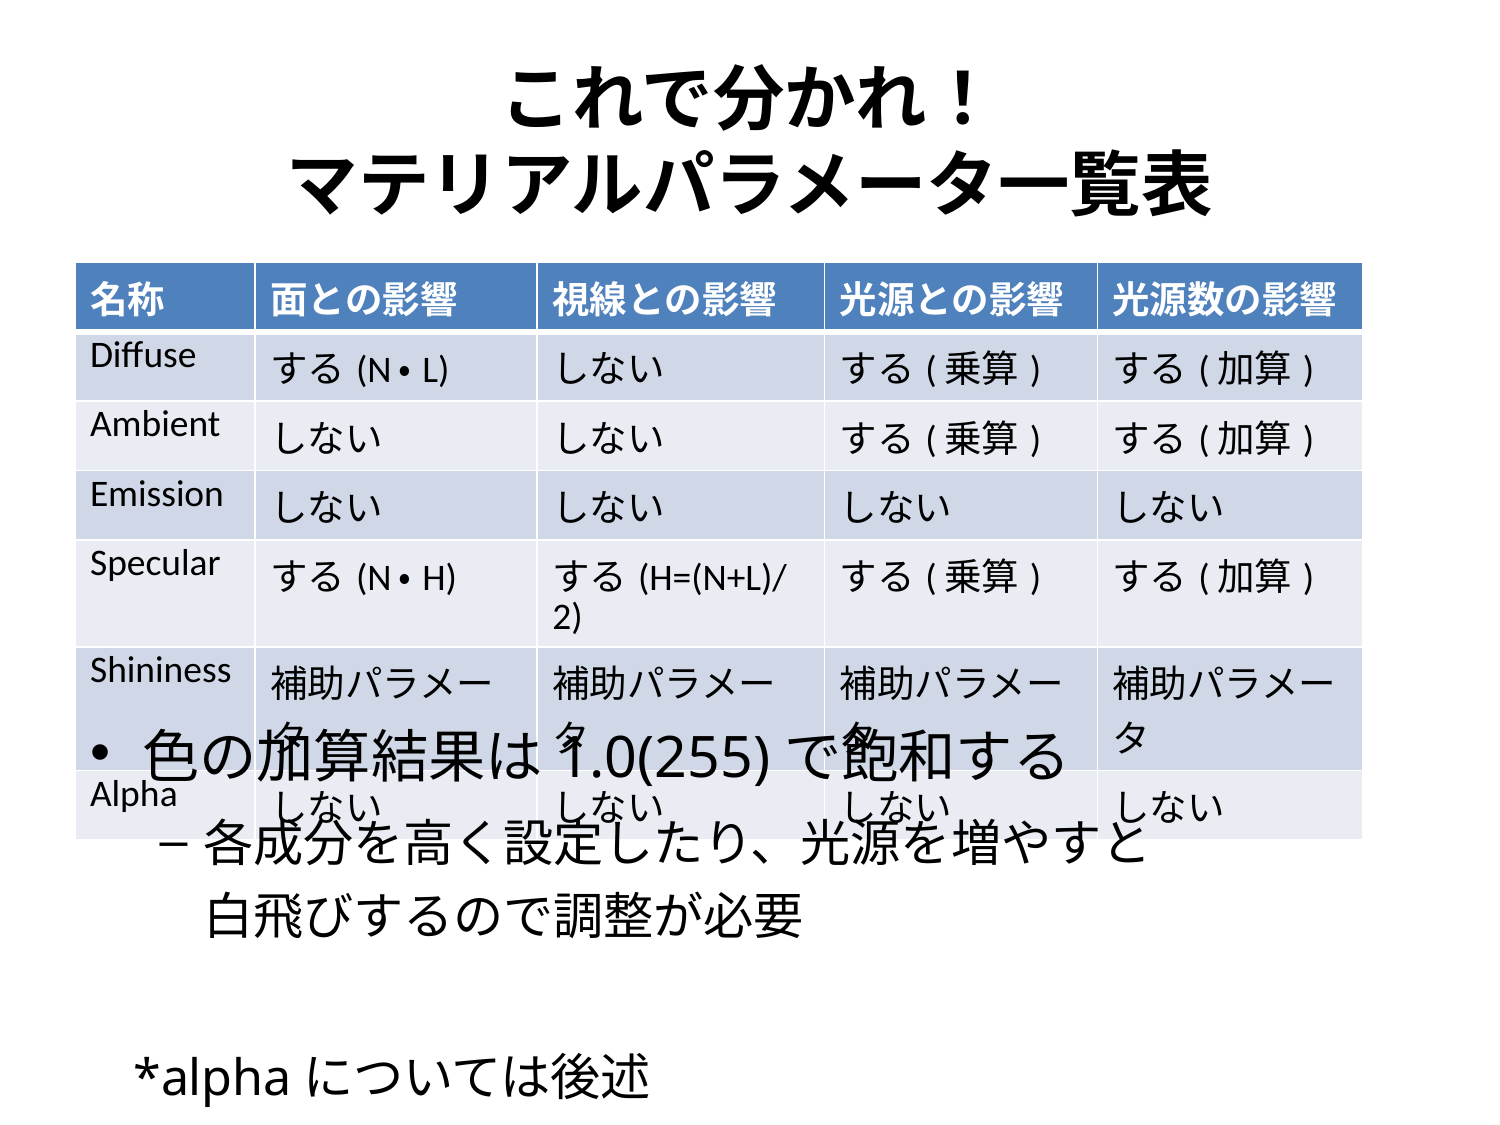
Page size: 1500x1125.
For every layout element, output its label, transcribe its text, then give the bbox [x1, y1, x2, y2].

table_cell Emission [76, 471, 254, 539]
table_cell する(N・L) [256, 335, 536, 400]
table_cell Ambient [76, 402, 254, 470]
table_cell する(H=(N+L)/2) [538, 541, 824, 646]
table_header 面との影響 [256, 263, 536, 329]
table_cell しない [1098, 471, 1362, 539]
table_cell 補助パラメータ [538, 648, 824, 703]
table_cell しない [825, 471, 1097, 539]
table_cell 補助パラメータ [256, 648, 536, 703]
table_cell しない [256, 402, 536, 470]
table_cell する(N・H) [256, 541, 536, 646]
table_cell Shininess [76, 648, 254, 703]
table_cell しない [256, 471, 536, 539]
table_header 名称 [76, 263, 254, 329]
title これで分かれ！ マテリアルパラメータ一覧表 [74, 44, 1426, 233]
table_cell 補助パラメータ [1098, 648, 1362, 703]
table_cell しない [538, 335, 824, 400]
table_header 光源との影響 [825, 263, 1097, 329]
table_cell する(乗算) [825, 402, 1097, 470]
text_box 色の加算結果は1.0(255)で飽和する 各成分を高く設定したり、光源を増やすと 白飛びするので調整が必要 *alphaについては後述 [74, 703, 1425, 1125]
table_cell しない [538, 402, 824, 470]
table_header 視線との影響 [538, 263, 824, 329]
table_cell する(乗算) [825, 335, 1097, 400]
table_cell する(加算) [1098, 541, 1362, 646]
table_cell する(乗算) [825, 541, 1097, 646]
table_cell Specular [76, 541, 254, 646]
table_cell する(加算) [1098, 402, 1362, 470]
table_cell Diffuse [76, 335, 254, 400]
table_cell する(加算) [1098, 335, 1362, 400]
table_cell 補助パラメータ [825, 648, 1097, 703]
table_cell しない [538, 471, 824, 539]
table_header 光源数の影響 [1098, 263, 1362, 329]
